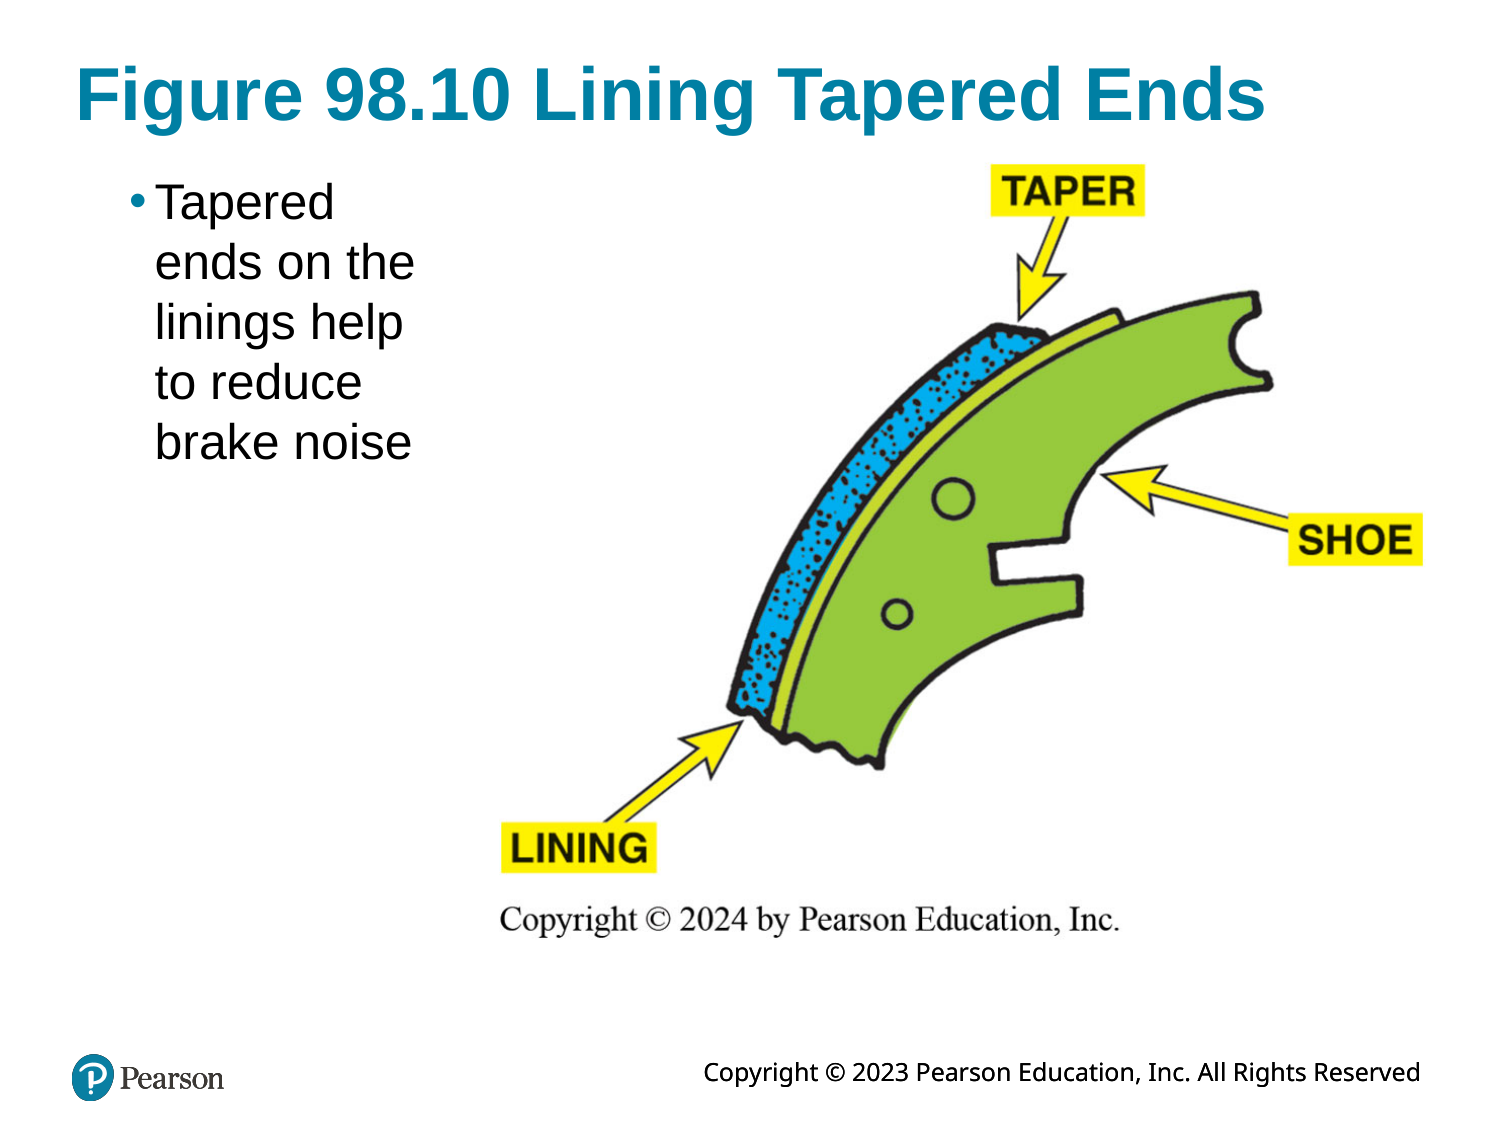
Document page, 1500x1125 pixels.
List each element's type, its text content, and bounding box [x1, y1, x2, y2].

title Figure 98.10 Lining Tapered Ends [75, 37, 1425, 144]
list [499, 162, 1426, 940]
list Tapered ends on the linings help to reduce brake noise [112, 162, 445, 481]
picture [72, 1054, 87, 1070]
picture [80, 1063, 106, 1088]
picture [72, 1088, 83, 1101]
picture [98, 1054, 224, 1101]
